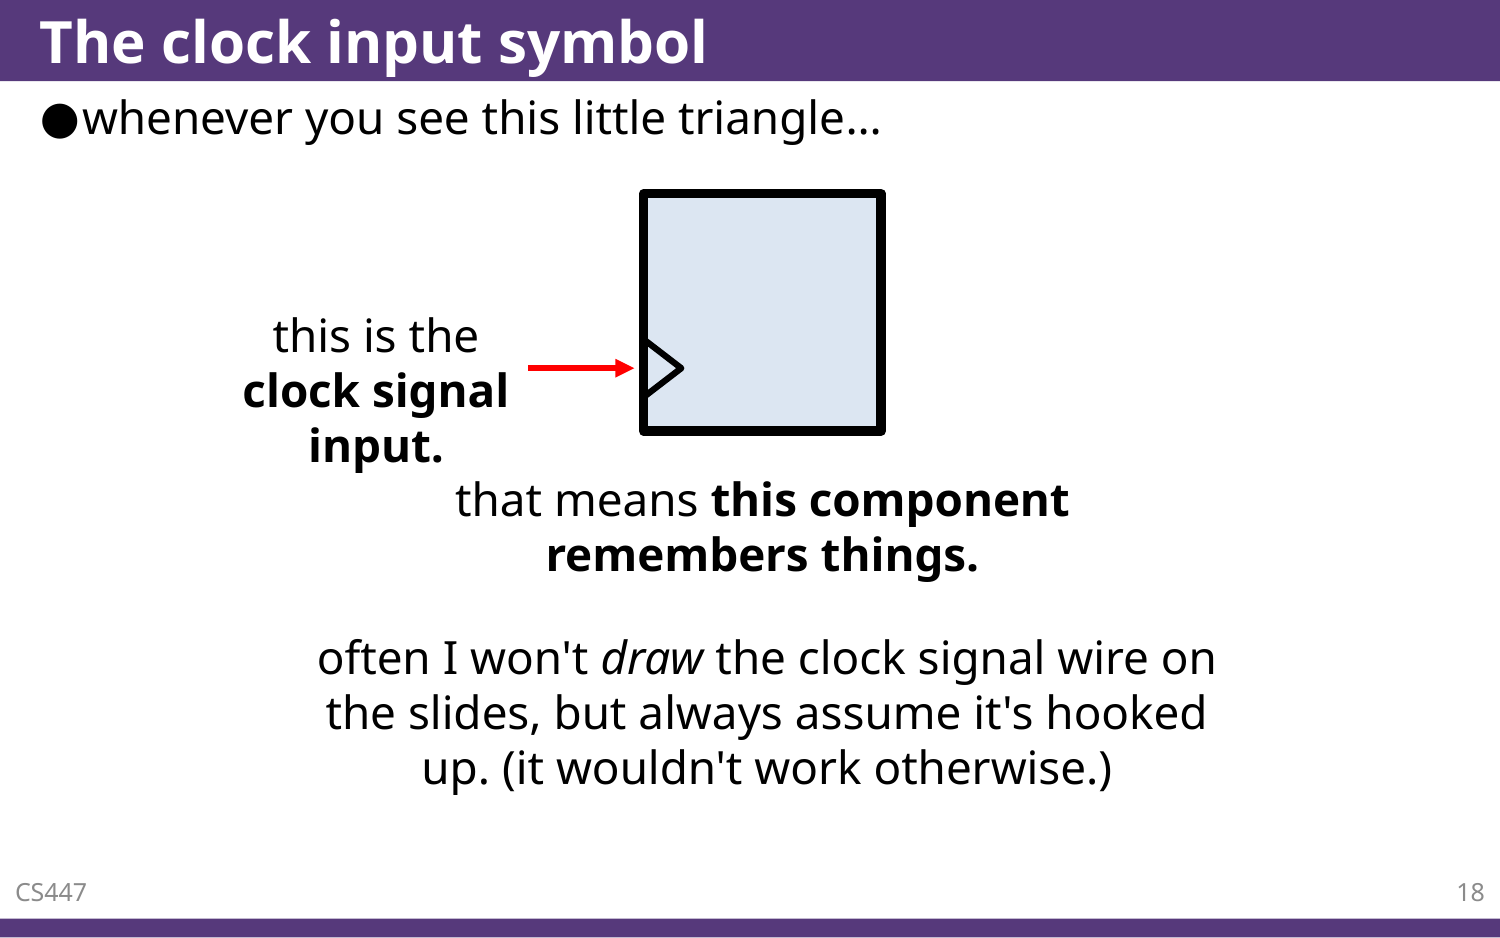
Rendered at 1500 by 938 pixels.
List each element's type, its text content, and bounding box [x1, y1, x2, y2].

slide_number 18 [1387, 868, 1500, 919]
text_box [200, 298, 635, 426]
footer CS447 [0, 868, 200, 919]
text_box often I won't draw the clock signal wire on the slides, but always assume it's hooked up. (it wouldn't work otherwise.) [296, 621, 1238, 802]
title The clock input symbol [24, 0, 1500, 81]
text_box that means this component remembers things. [371, 463, 1154, 588]
list whenever you see this little triangle… [24, 81, 1500, 182]
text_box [643, 193, 882, 432]
